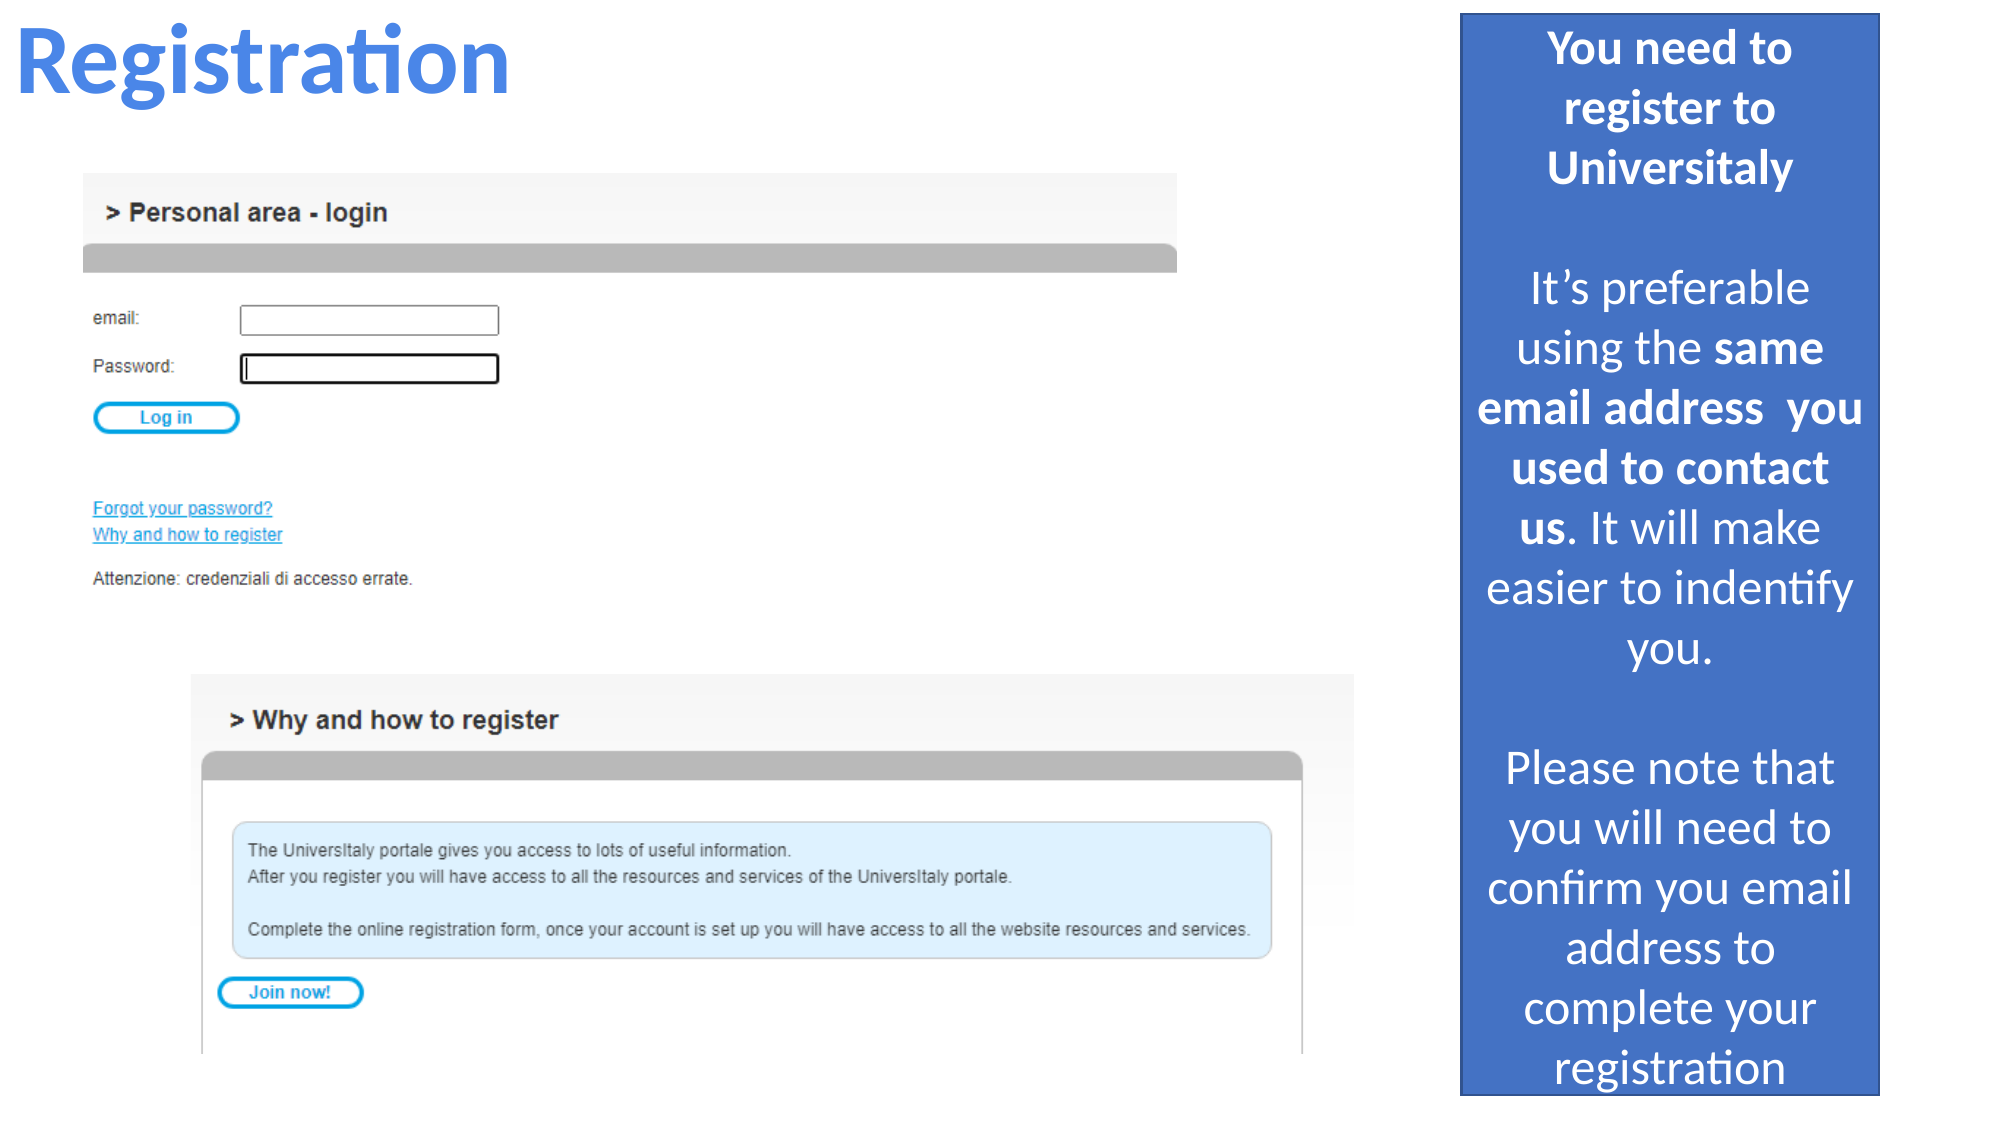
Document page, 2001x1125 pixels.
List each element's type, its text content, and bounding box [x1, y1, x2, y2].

text_box You need to register to Universitaly It’s preferable using the same email address you used to contact us. It will make easier to indentify you. Please note that you will need to confirm you email address to complete your registration [1461, 13, 1880, 1096]
title Registration [0, 0, 1114, 136]
picture [82, 172, 1178, 638]
picture [190, 674, 1355, 1054]
